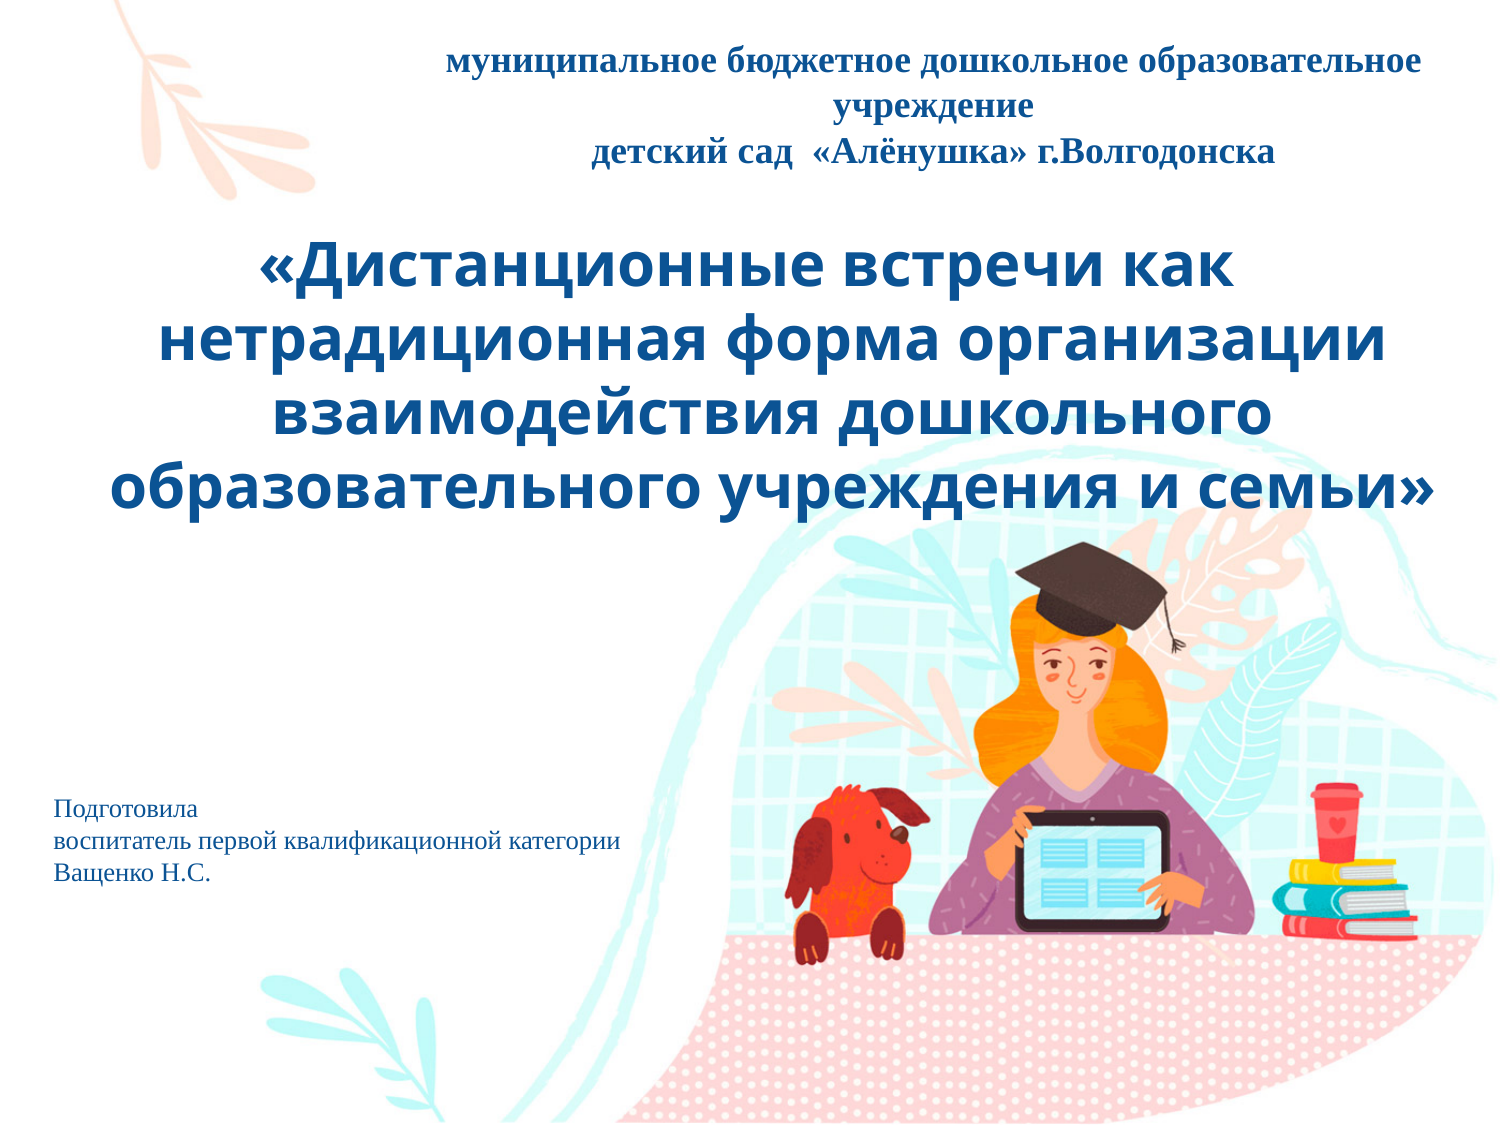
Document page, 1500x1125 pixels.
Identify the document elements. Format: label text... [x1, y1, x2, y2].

title муниципальное бюджетное дошкольное образовательное учреждение детский сад «Алёнушка» г.Волгодонска [399, 27, 1469, 252]
picture [0, 0, 1500, 1125]
list «Дистанционные встречи как нетрадиционная форма организации взаимодействия дошкольного образовательного учреждения и семьи» Подготовила воспитатель первой квалификационной категории Ващенко Н.С. [38, 217, 1456, 920]
